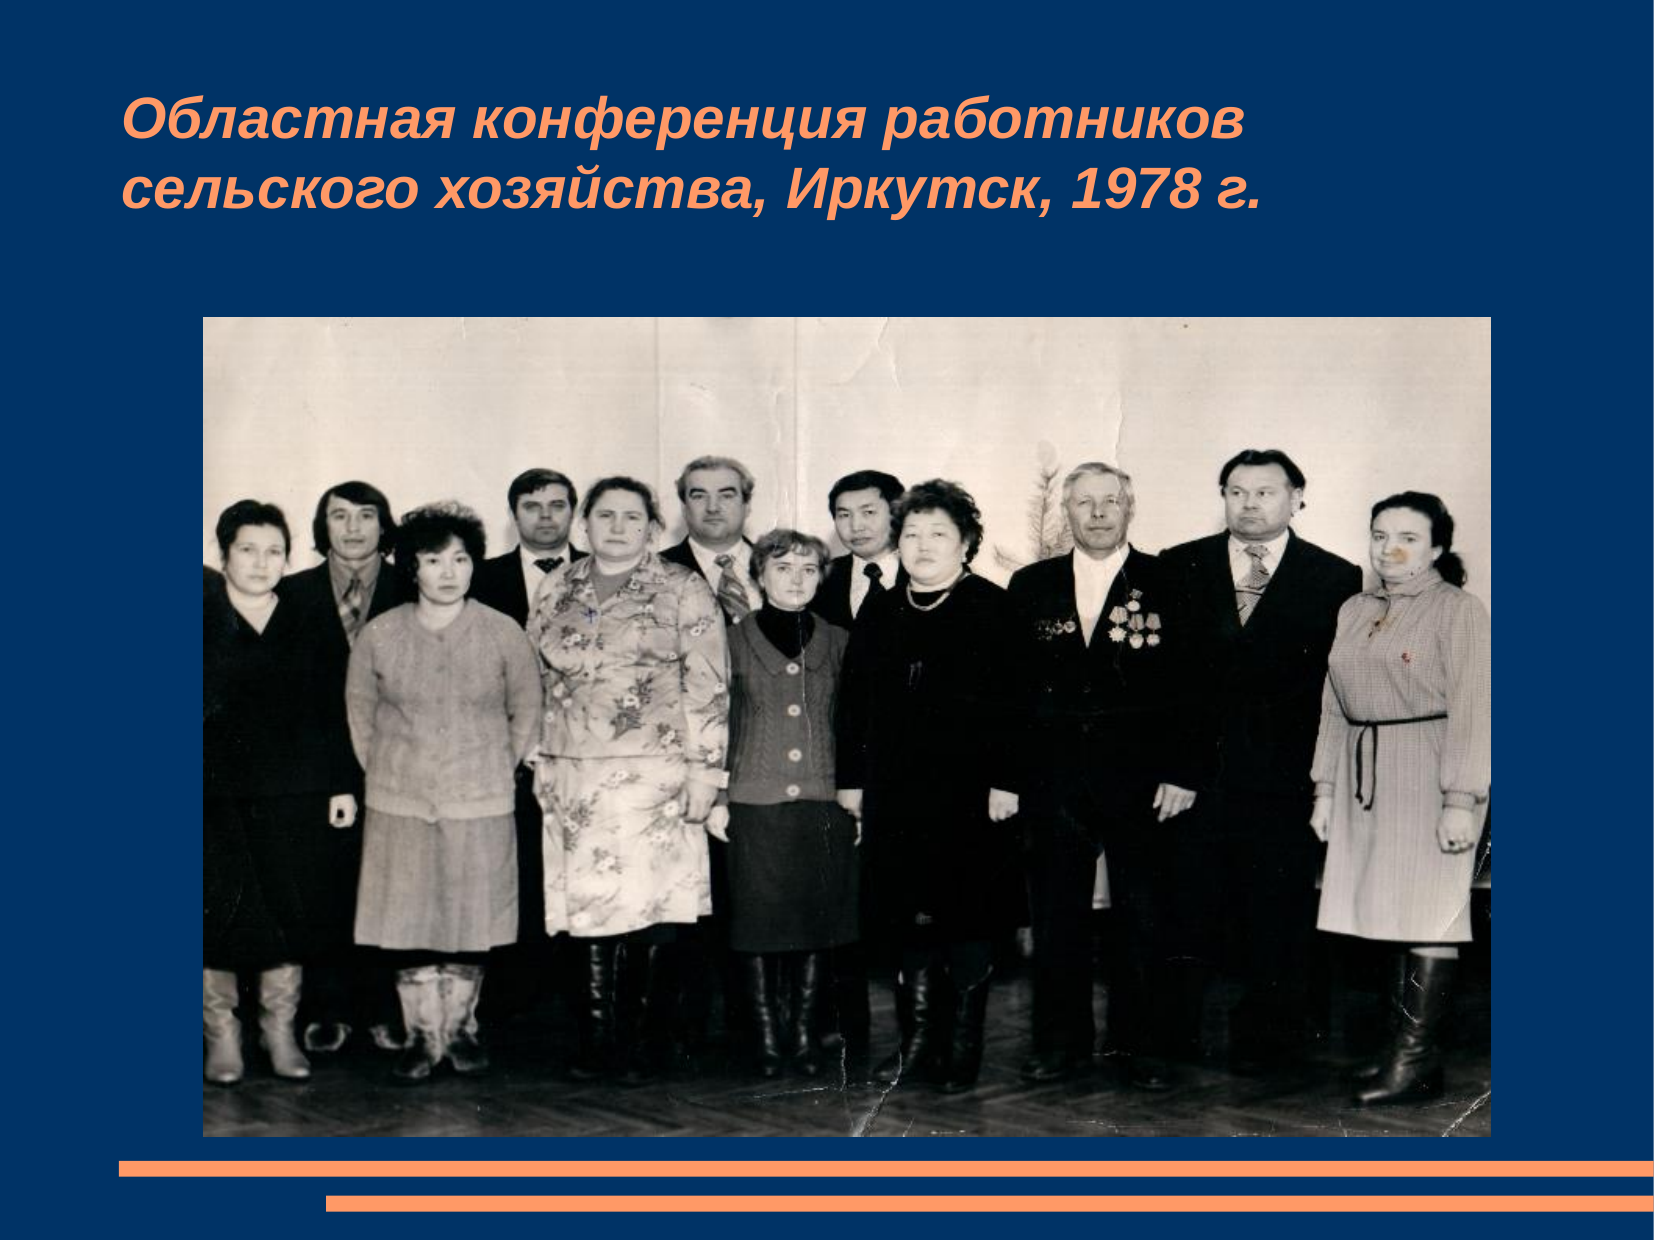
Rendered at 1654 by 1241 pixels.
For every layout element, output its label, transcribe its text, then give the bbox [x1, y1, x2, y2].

picture [202, 317, 1491, 1137]
title Областная конференция работников сельского хозяйства, Иркутск, 1978 г. [121, 46, 1534, 254]
